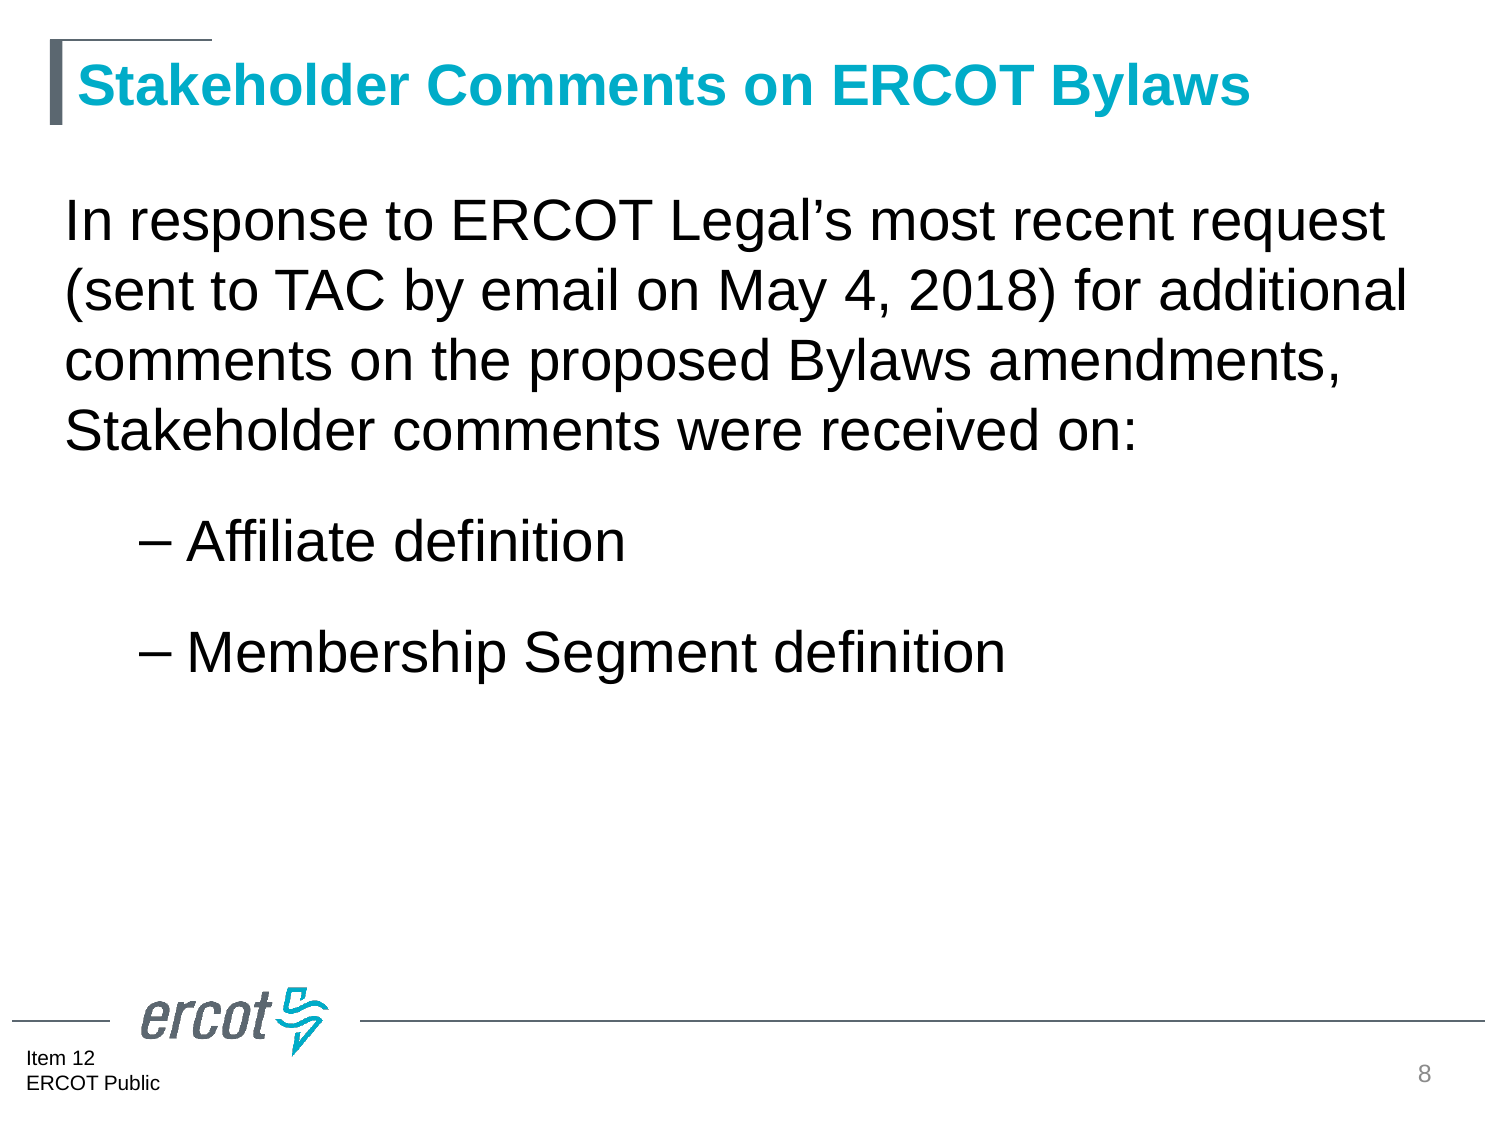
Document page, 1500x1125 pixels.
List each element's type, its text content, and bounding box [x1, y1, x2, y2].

picture [137, 983, 332, 1059]
title Stakeholder Comments on ERCOT Bylaws [62, 39, 1450, 134]
list In response to ERCOT Legal’s most recent request (sent to TAC by email on May 4, 2018) for additional comments on the proposed Bylaws amendments, Stakeholder comments were received on: Affiliate definition Membership Segment definition [50, 174, 1450, 972]
slide_number 8 [1374, 1033, 1475, 1083]
